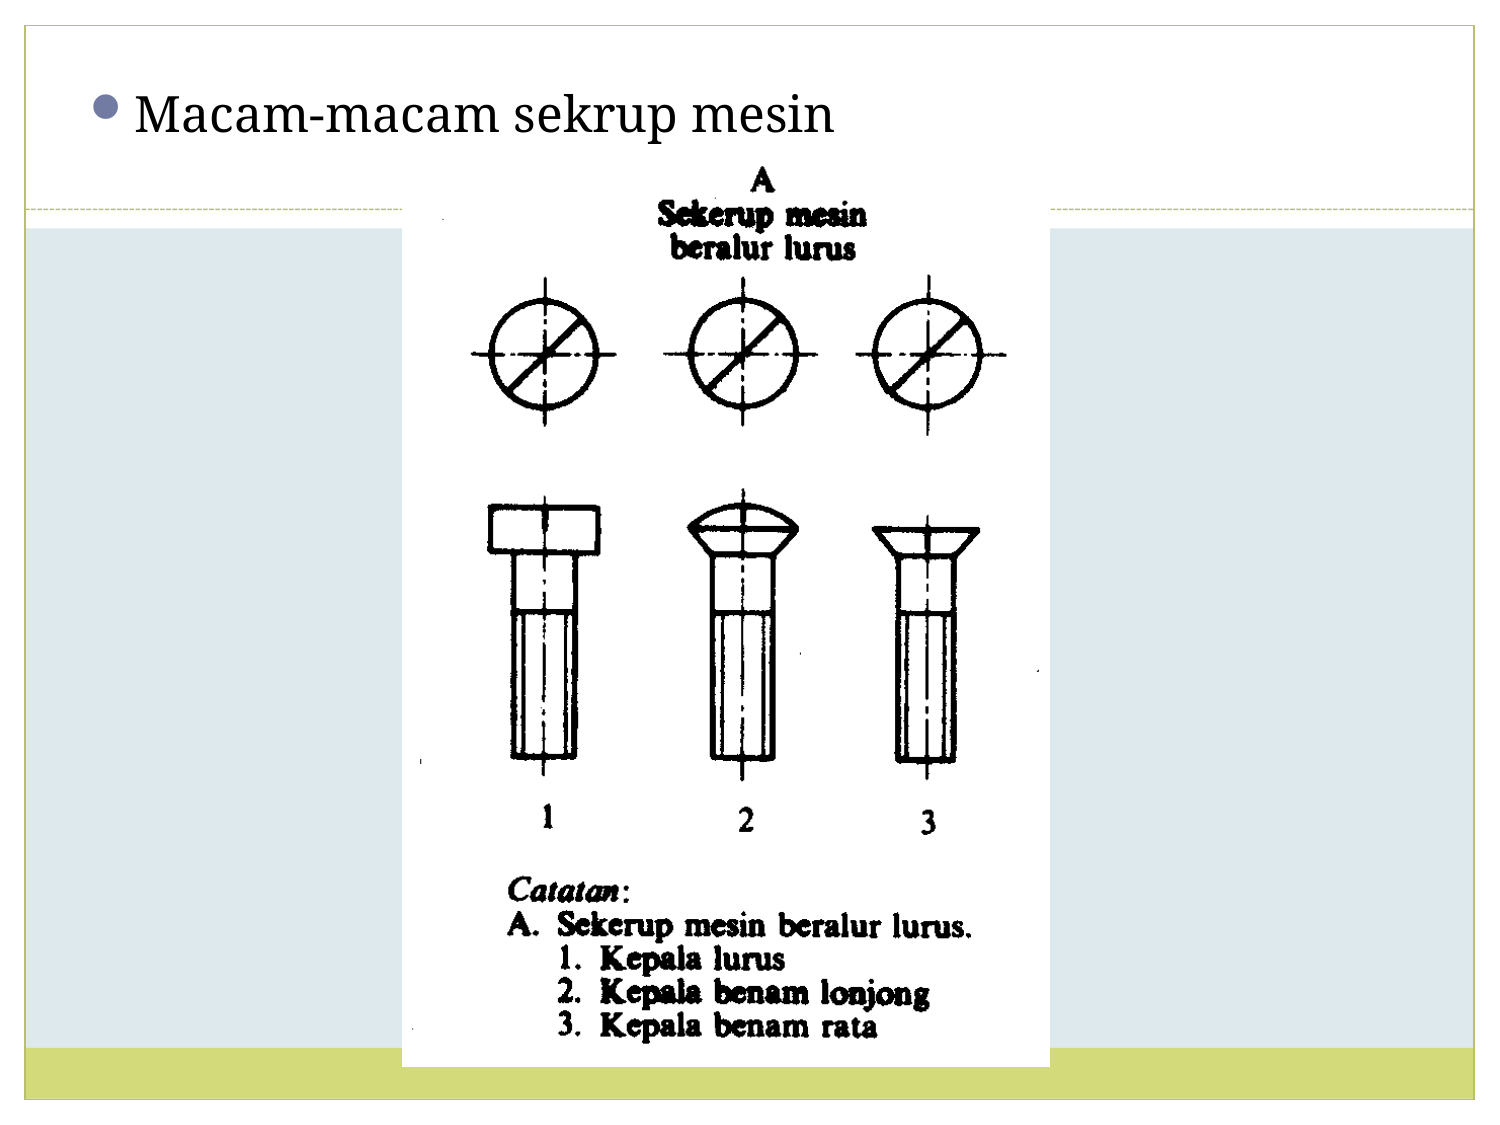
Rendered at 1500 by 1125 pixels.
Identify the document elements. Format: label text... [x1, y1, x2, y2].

list Macam-macam sekrup mesin [75, 75, 1425, 1005]
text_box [402, 149, 1051, 1067]
